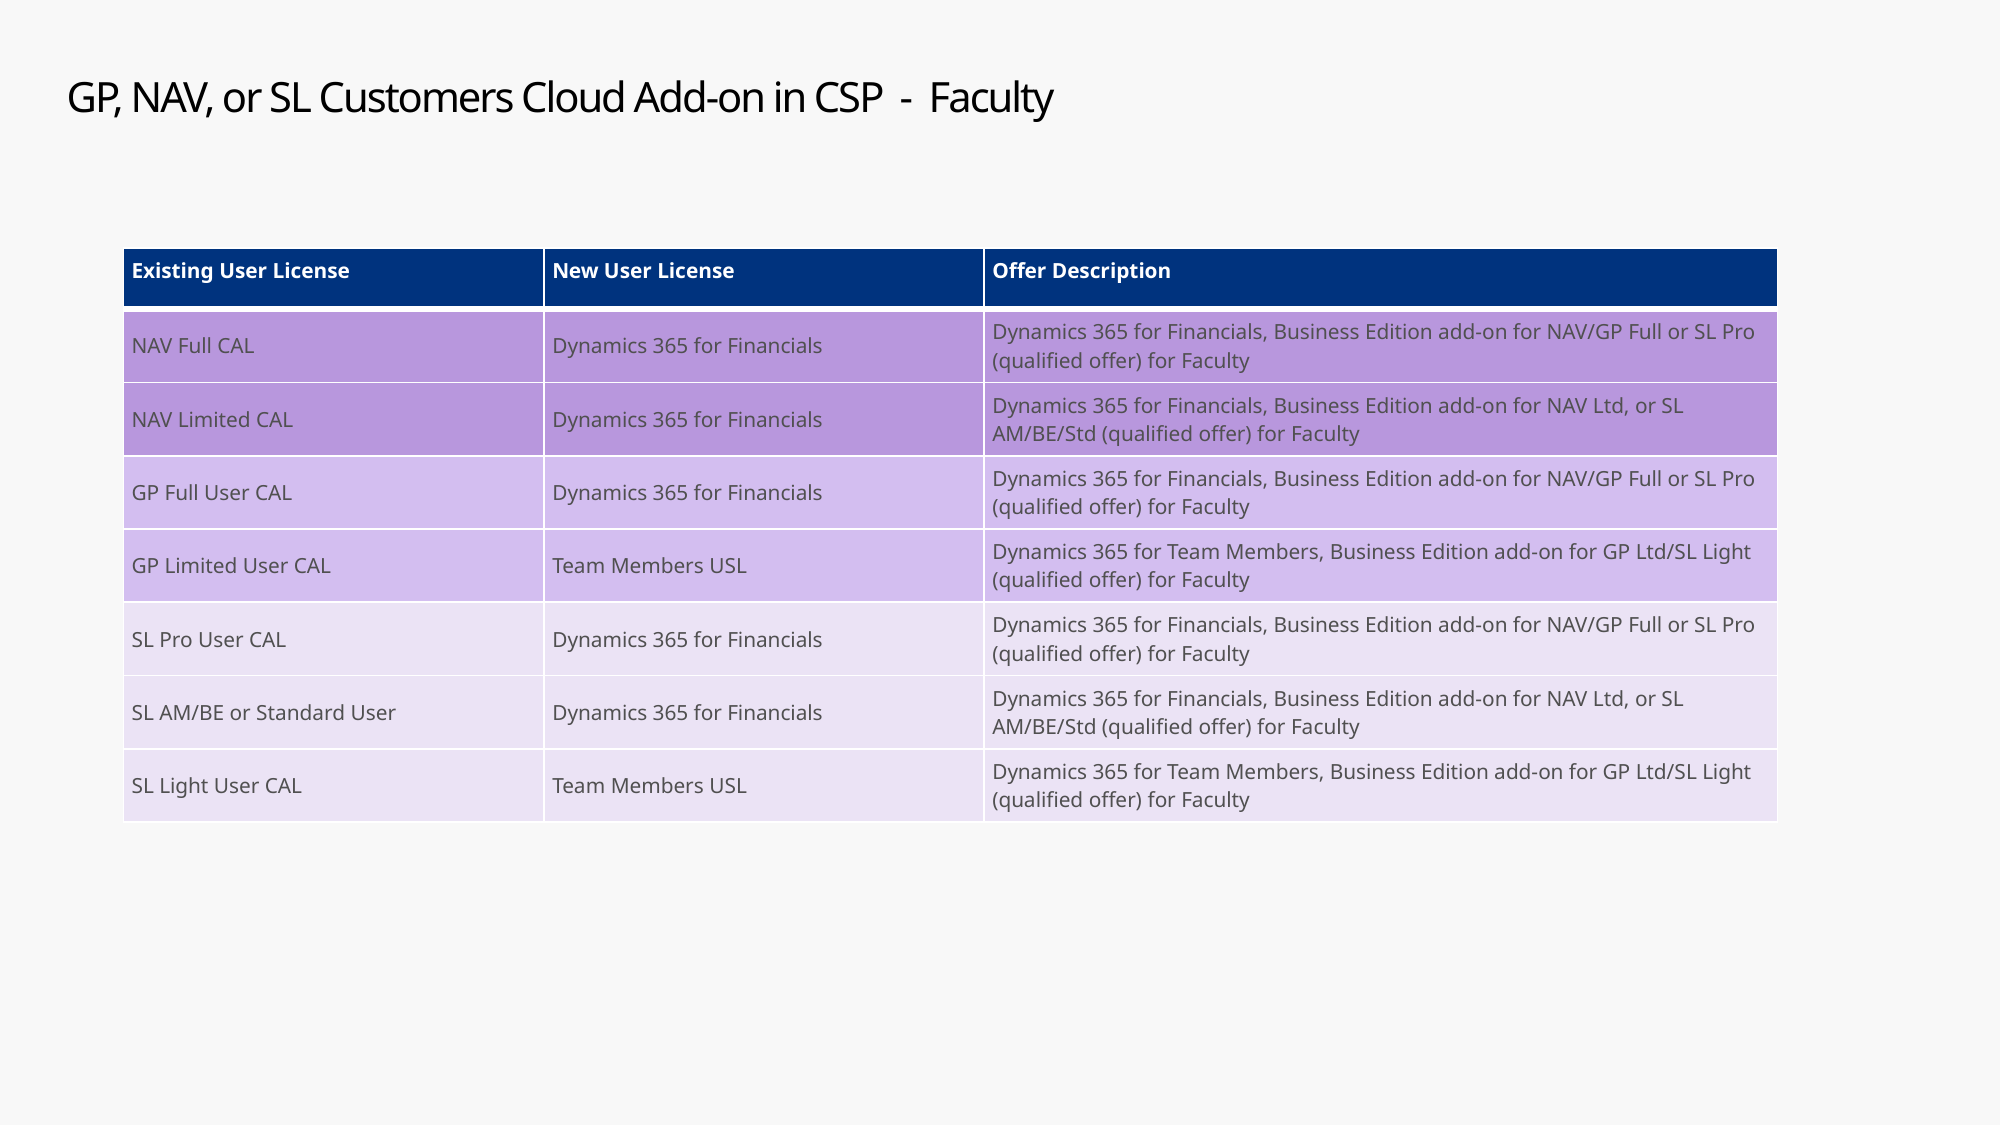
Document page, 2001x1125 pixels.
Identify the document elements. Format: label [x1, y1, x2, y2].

table_cell [545, 530, 983, 601]
table_header [545, 249, 983, 306]
table_cell [124, 603, 543, 675]
table_cell [545, 750, 983, 821]
table_cell [985, 457, 1777, 528]
table_cell [545, 383, 983, 455]
table_cell [985, 312, 1777, 382]
table_header [124, 249, 543, 306]
table_cell [985, 750, 1777, 821]
table_cell [985, 676, 1777, 748]
title [42, 61, 1168, 143]
table_cell [124, 676, 543, 748]
table_cell [985, 603, 1777, 675]
table_cell [545, 676, 983, 748]
table_cell [124, 457, 543, 528]
table_cell [545, 603, 983, 675]
table_cell [985, 383, 1777, 455]
table_cell [985, 530, 1777, 601]
table_cell [124, 530, 543, 601]
table_cell [545, 457, 983, 528]
table_cell [545, 312, 983, 382]
table_cell [124, 312, 543, 382]
table_cell [124, 383, 543, 455]
table_cell [124, 750, 543, 821]
table_header [985, 249, 1777, 306]
